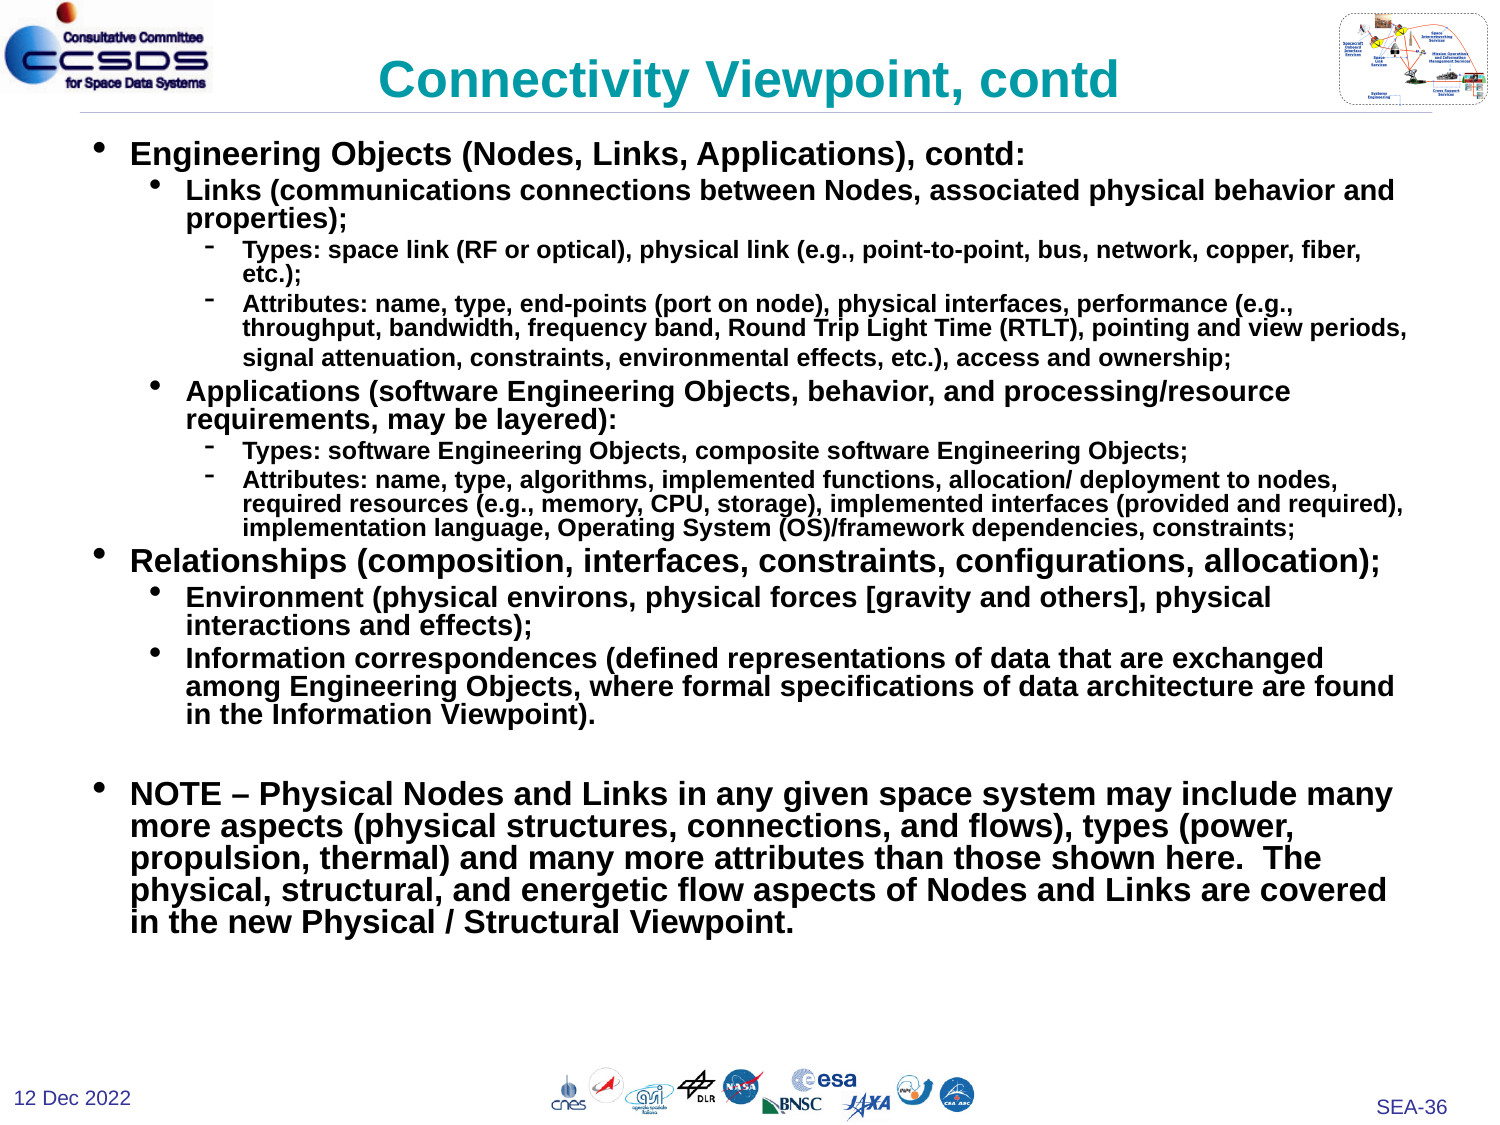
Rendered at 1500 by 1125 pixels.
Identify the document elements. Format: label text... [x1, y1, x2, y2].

picture [1338, 12, 1488, 106]
picture [549, 1064, 975, 1125]
title Connectivity Viewpoint, contd [75, 45, 1425, 233]
picture [0, 0, 213, 94]
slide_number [0, 1074, 285, 1120]
list Engineering Objects (Nodes, Links, Applications), contd: Links (communications connections between Nodes, associated physical behavior and properties); Types: space link (RF or optical), physical link (e.g., point-to-point, bus, network, copper, fiber, etc.); Attributes: name, type, end-points (port on node), physical interfaces, performance (e.g., throughput, bandwidth, frequency band, Round Trip Light Time (RTLT), pointing and view periods, signal attenuation, constraints, environmental effects, etc.), access and ownership; Applications (software Engineering Objects, behavior, and processing/resource requirements, may be layered): Types: software Engineering Objects, composite software Engineering Objects; Attributes: name, type, algorithms, implemented functions, allocation/ deployment to nodes, required resources (e.g., memory, CPU, storage), implemented interfaces (provided and required), implementation language, Operating System (OS)/framework dependencies, constraints; Relationships (composition, interfaces, constraints, configurations, allocation); Environment (physical environs, physical forces [gravity and others], physical interactions and effects); Information correspondences (defined representations of data that are exchanged among Engineering Objects, where formal specifications of data architecture are found in the Information Viewpoint). NOTE – Physical Nodes and Links in any given space system may include many more aspects (physical structures, connections, and flows), types (power, propulsion, thermal) and many more attributes than those shown here. The physical, structural, and energetic flow aspects of Nodes and Links are covered in the new Physical / Structural Viewpoint. [77, 132, 1428, 1050]
